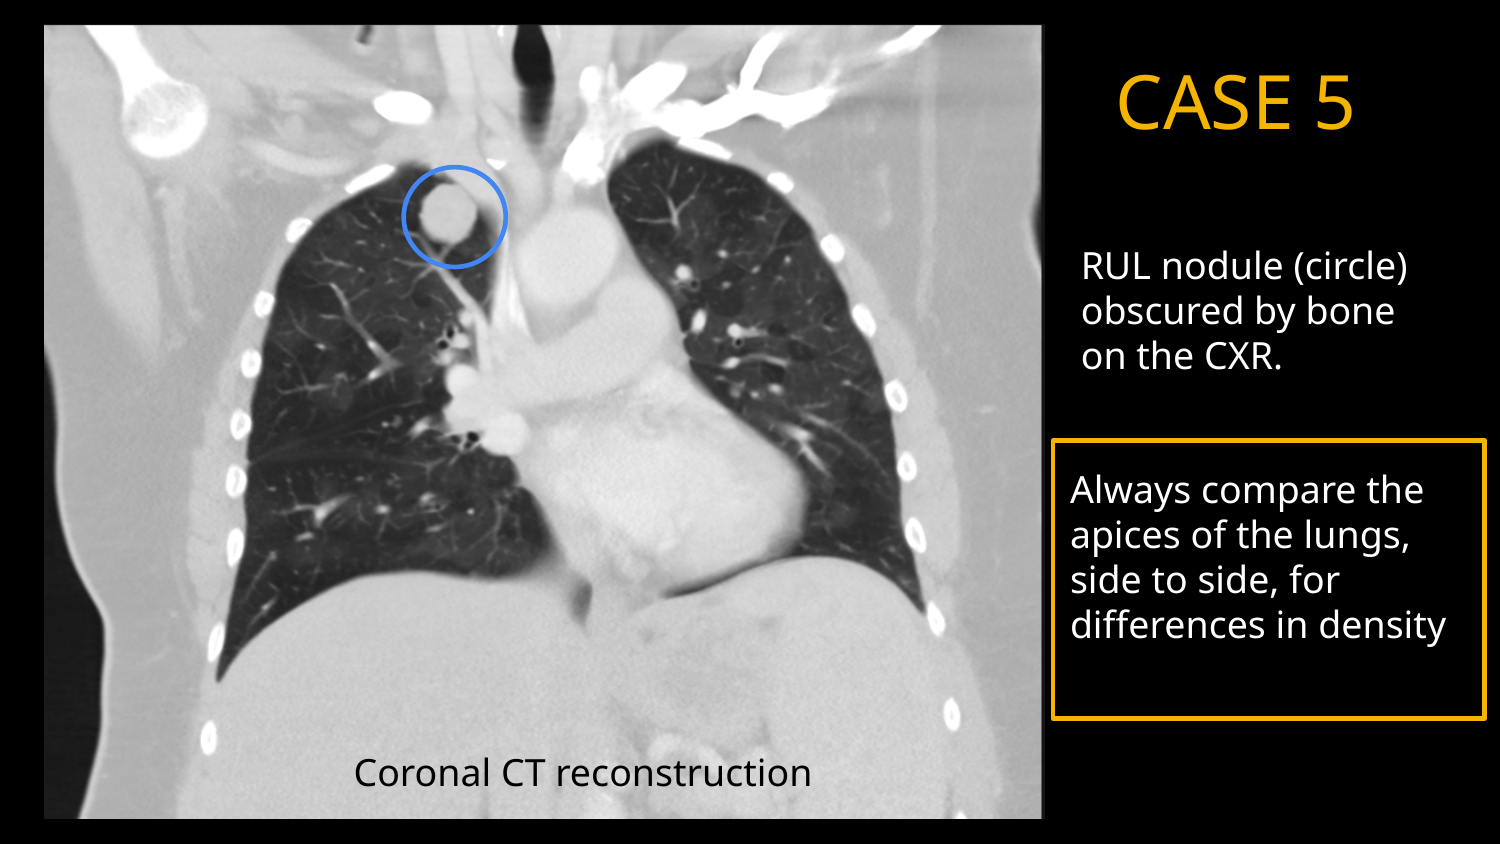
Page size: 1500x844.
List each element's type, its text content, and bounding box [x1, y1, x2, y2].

text_box RUL nodule (circle) obscured by bone on the CXR. [1065, 227, 1446, 408]
text_box [1052, 440, 1485, 719]
text_box CASE 5 [1100, 39, 1411, 180]
picture [44, 24, 1045, 819]
